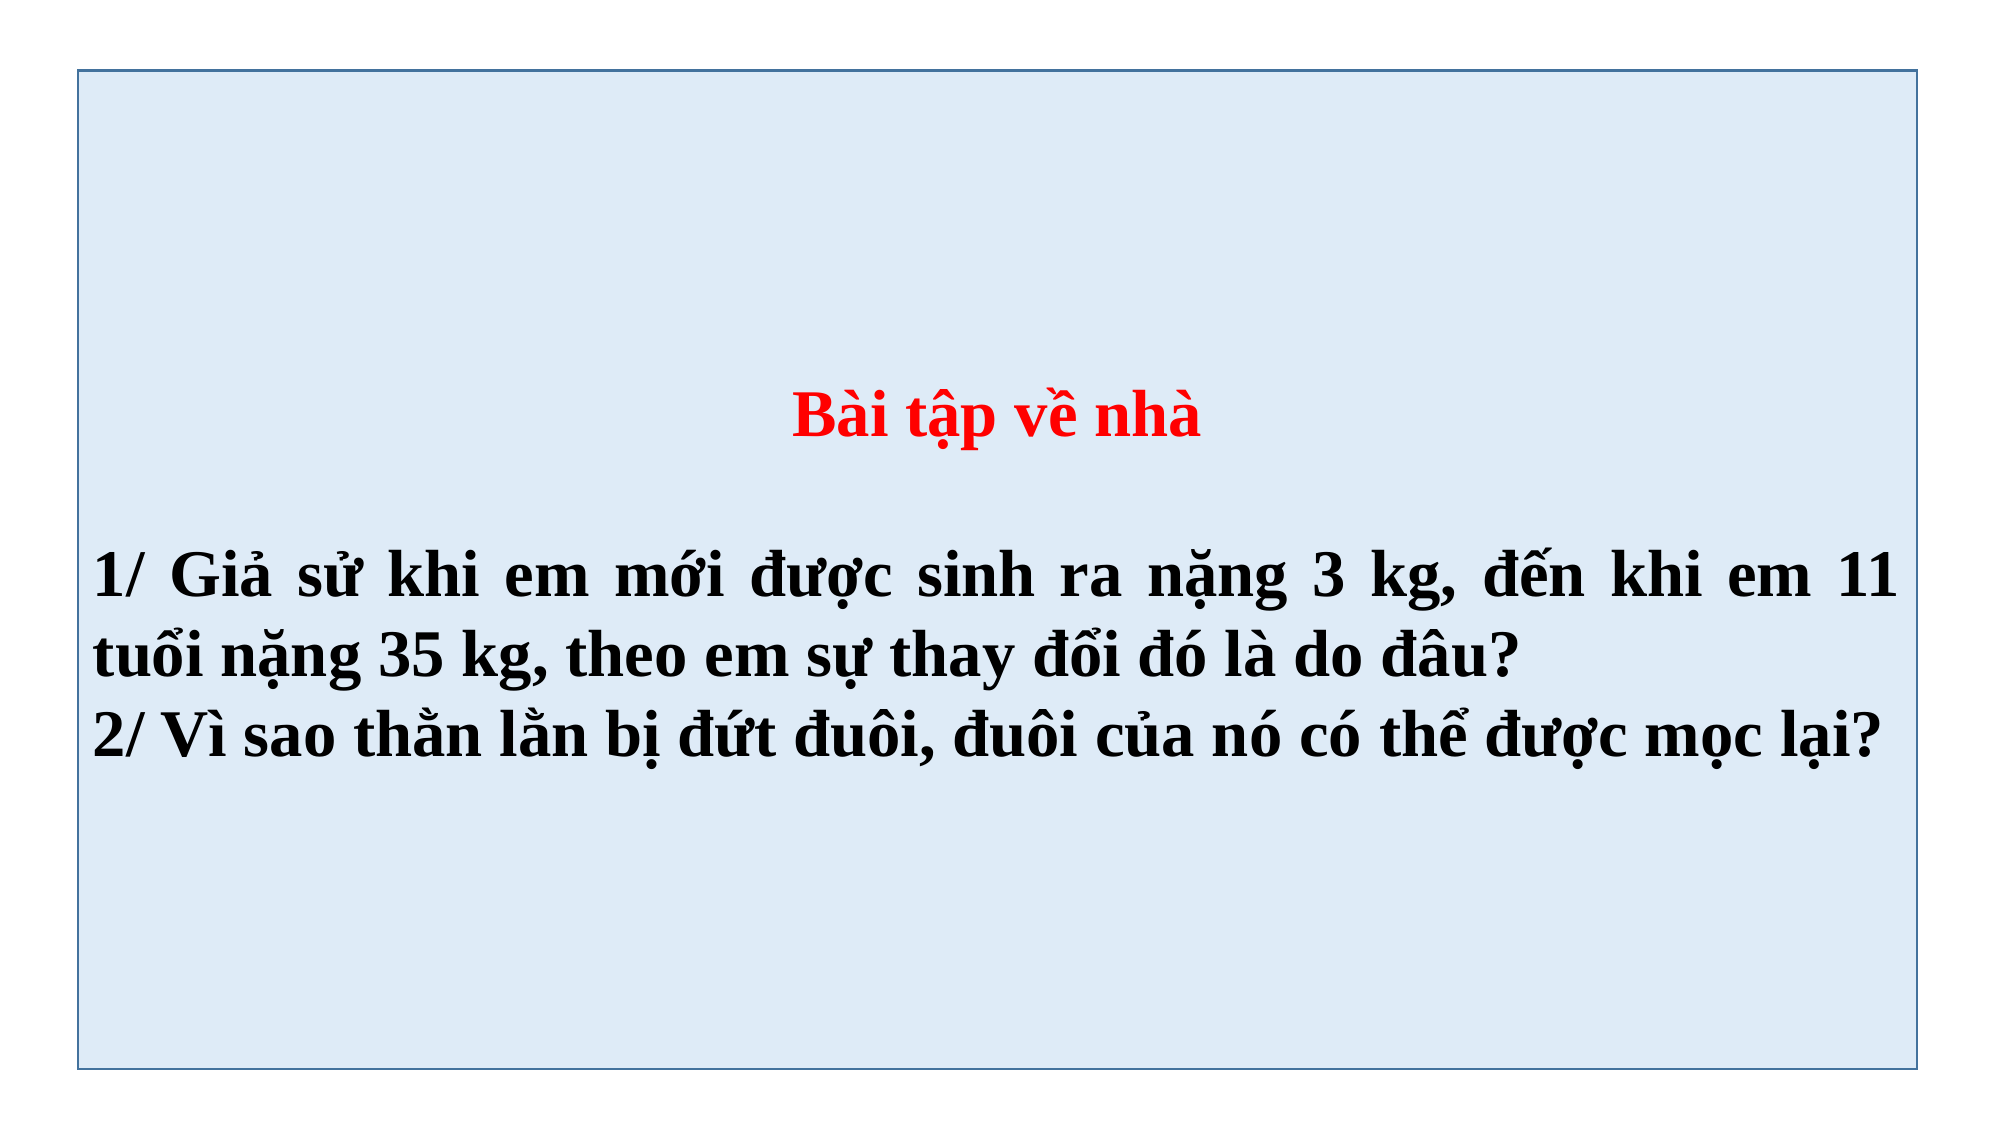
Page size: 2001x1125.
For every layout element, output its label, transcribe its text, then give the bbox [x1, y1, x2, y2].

text_box Bài tập về nhà 1/ Giả sử khi em mới được sinh ra nặng 3 kg, đến khi em 11 tuổi nặng 35 kg, theo em sự thay đổi đó là do đâu? 2/ Vì sao thằn lằn bị đứt đuôi, đuôi của nó có thể được mọc lại? [77, 69, 1918, 1070]
